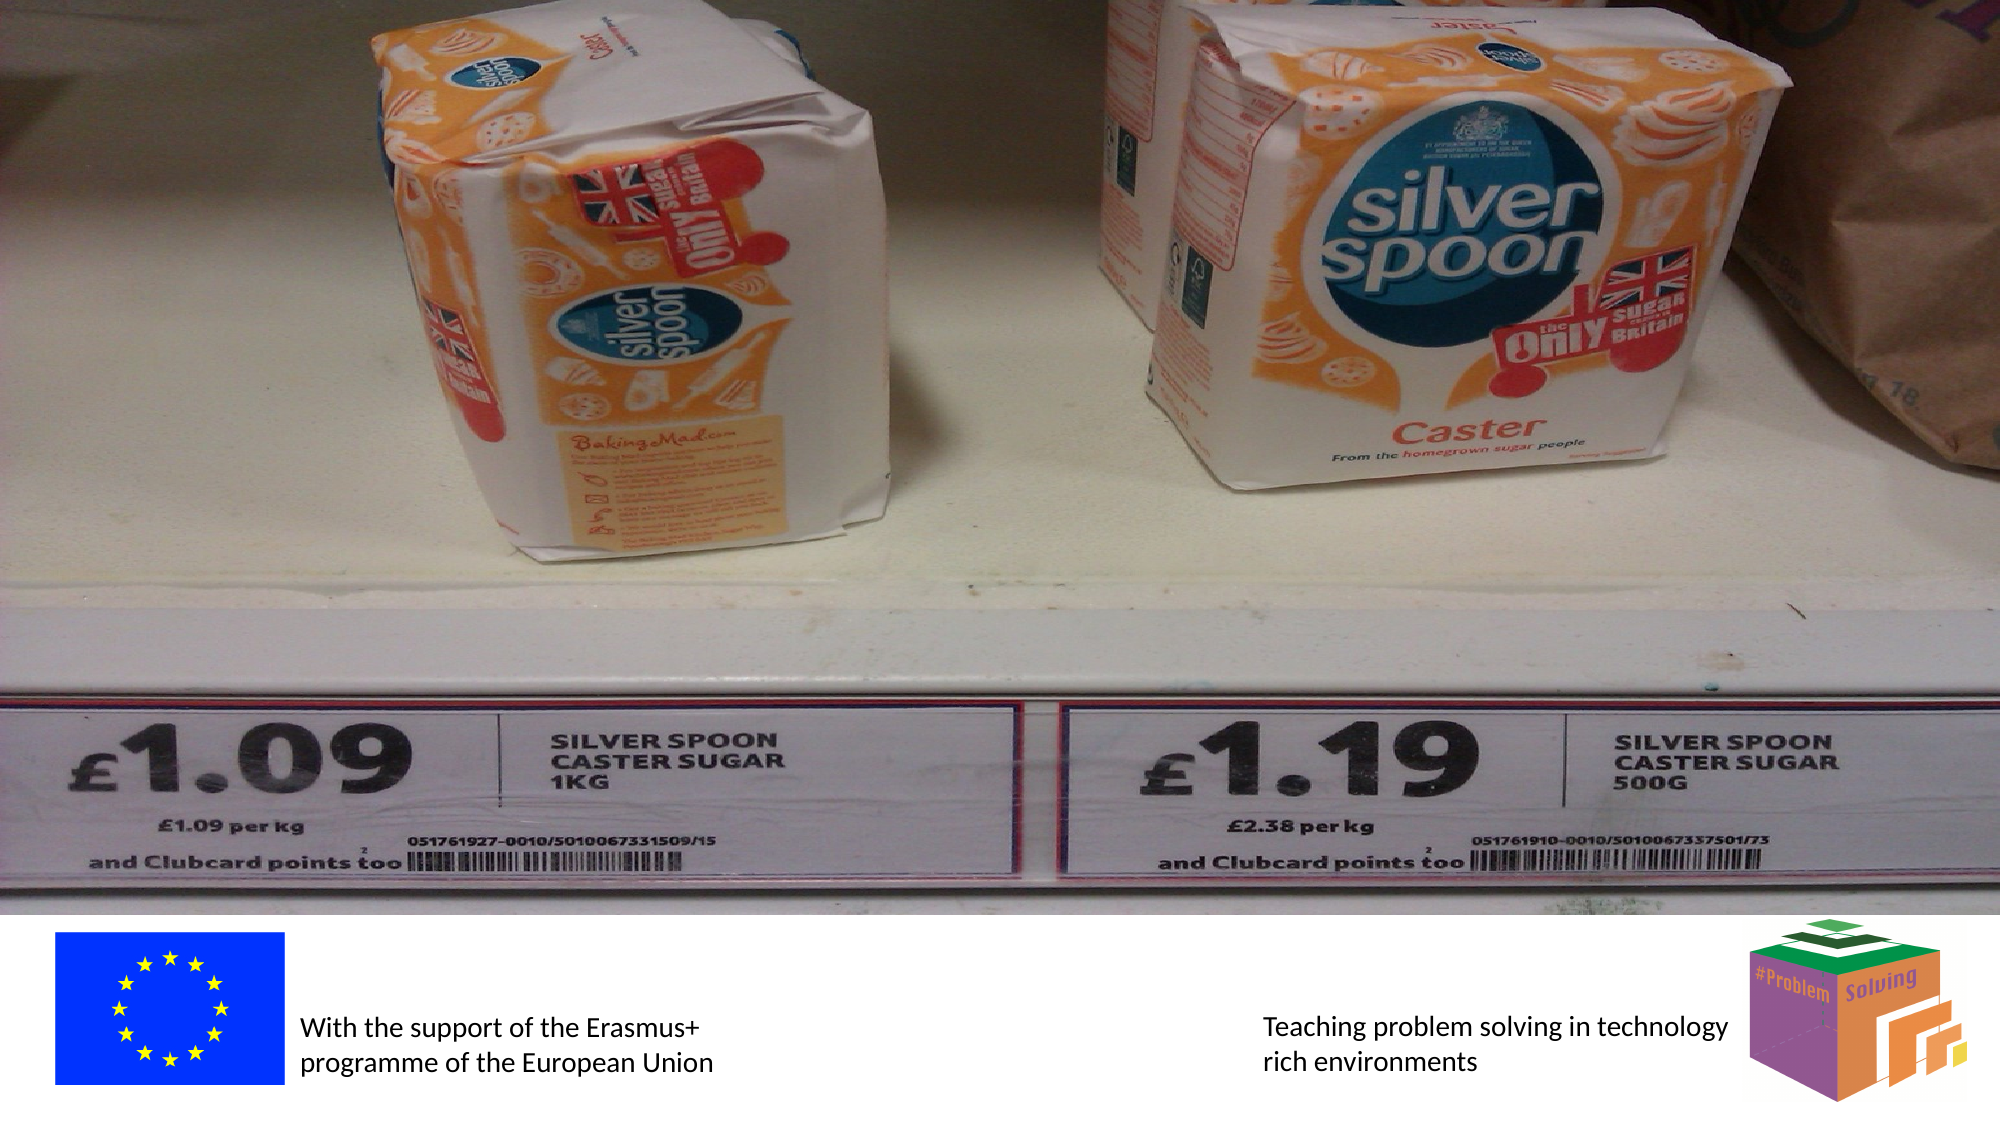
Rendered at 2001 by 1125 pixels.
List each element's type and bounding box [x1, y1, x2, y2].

picture [55, 932, 285, 1085]
picture [1742, 919, 1967, 1102]
picture [0, 0, 2000, 915]
